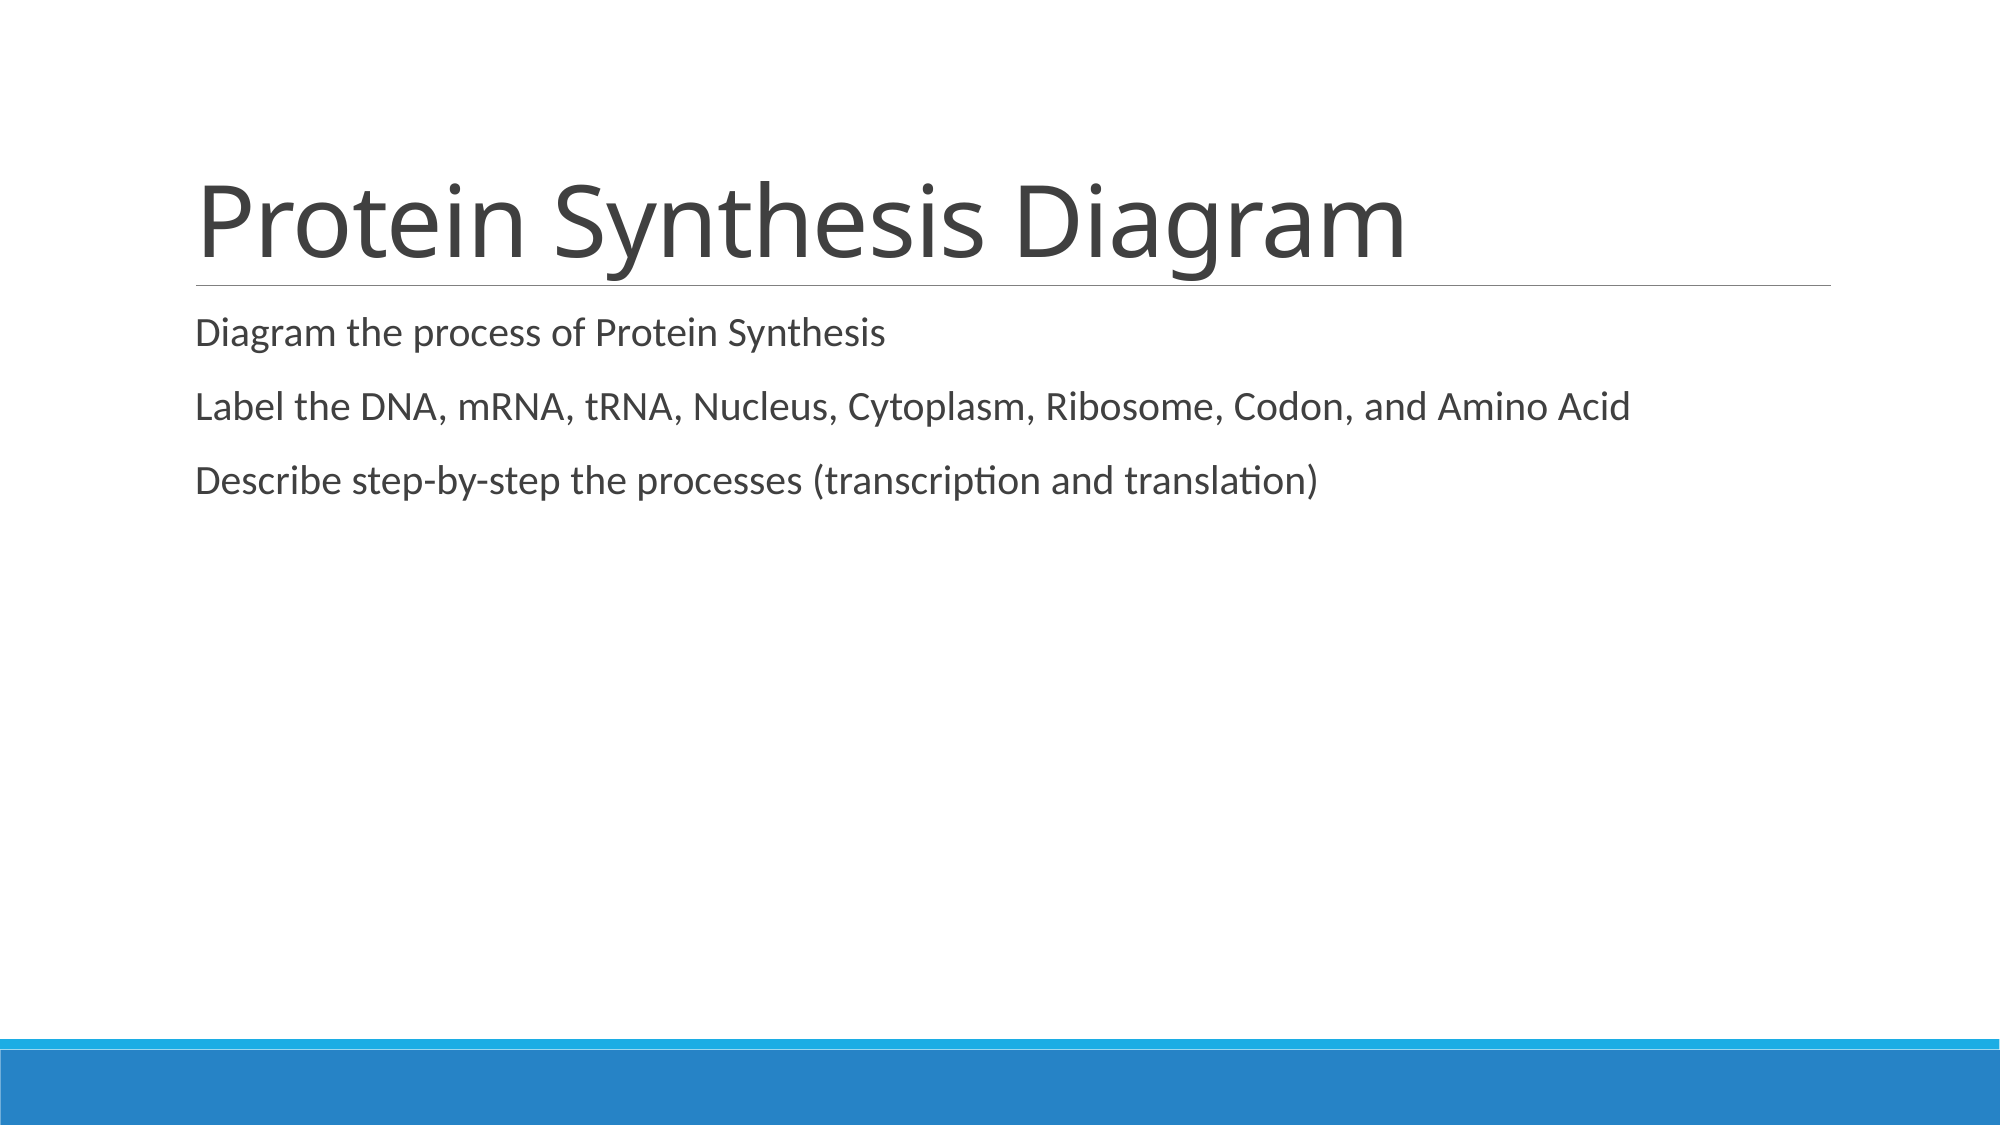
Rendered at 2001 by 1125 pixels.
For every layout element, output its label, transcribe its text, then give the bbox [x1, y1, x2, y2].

title Protein Synthesis Diagram [180, 47, 1830, 285]
list Diagram the process of Protein Synthesis Label the DNA, mRNA, tRNA, Nucleus, Cytoplasm, Ribosome, Codon, and Amino Acid Describe step-by-step the processes (transcription and translation) [180, 302, 1830, 963]
